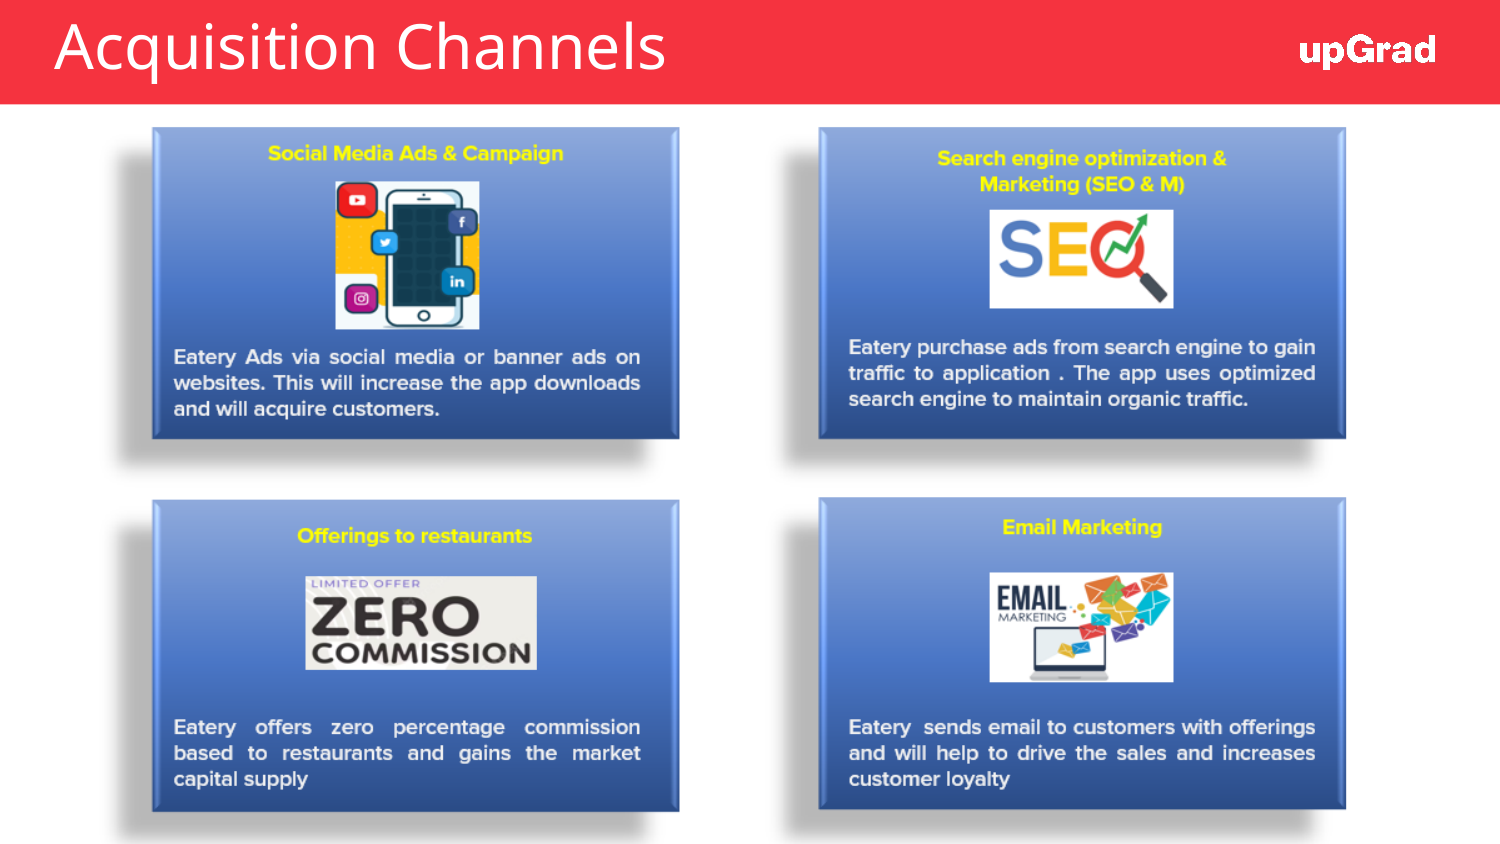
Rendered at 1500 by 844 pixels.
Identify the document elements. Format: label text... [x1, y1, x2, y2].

title Acquisition Channels [39, 18, 706, 82]
picture [1300, 34, 1435, 70]
picture [83, 105, 1400, 844]
